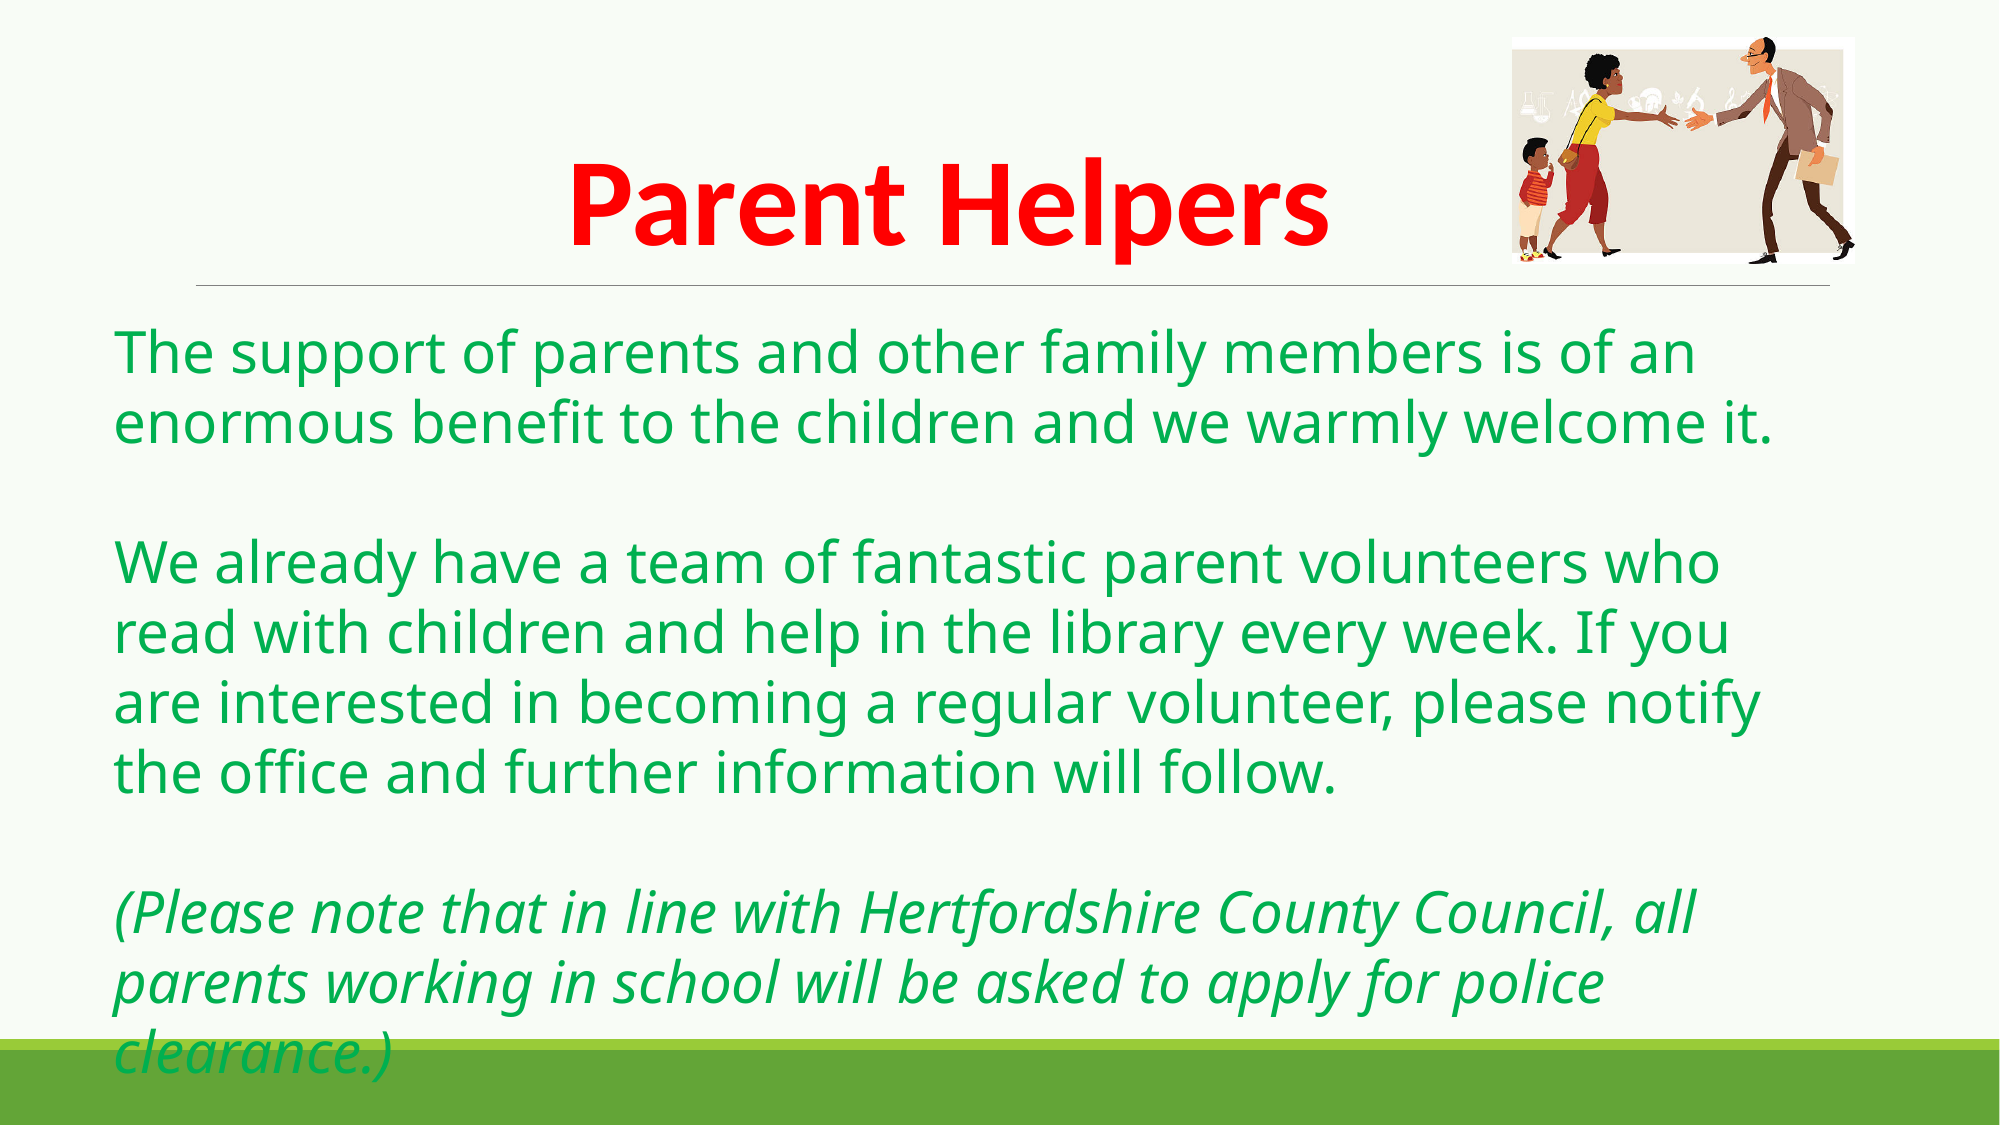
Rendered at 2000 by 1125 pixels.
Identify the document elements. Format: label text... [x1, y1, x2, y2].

text_box Parent Helpers The support of parents and other family members is of an enormous benefit to the children and we warmly welcome it. We already have a team of fantastic parent volunteers who read with children and help in the library every week. If you are interested in becoming a regular volunteer, please notify the office and further information will follow. (Please note that in line with Hertfordshire County Council, all parents working in school will be asked to apply for police clearance.) [62, 112, 1800, 1125]
picture [1511, 36, 1856, 264]
